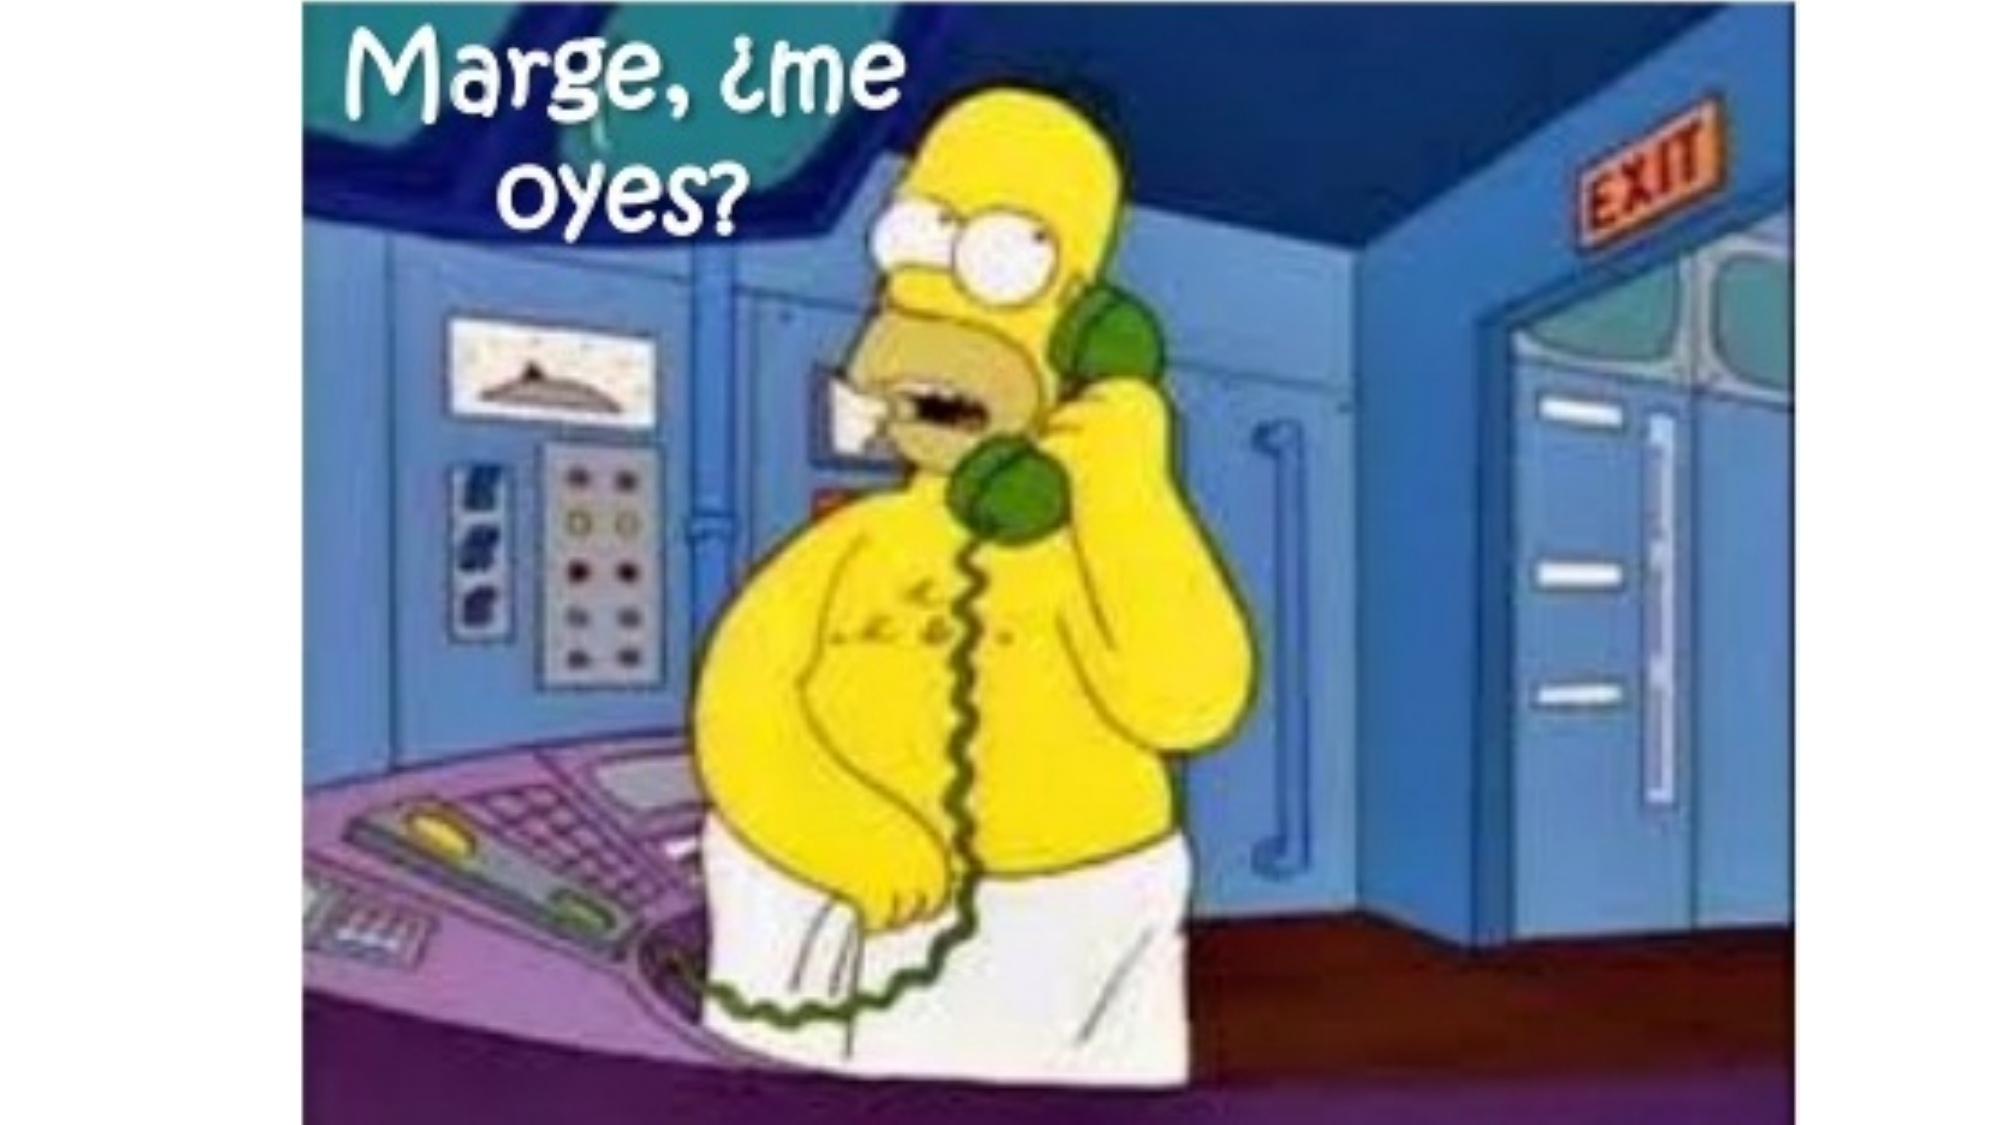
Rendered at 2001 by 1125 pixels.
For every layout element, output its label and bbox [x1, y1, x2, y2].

picture [299, 0, 1800, 1125]
